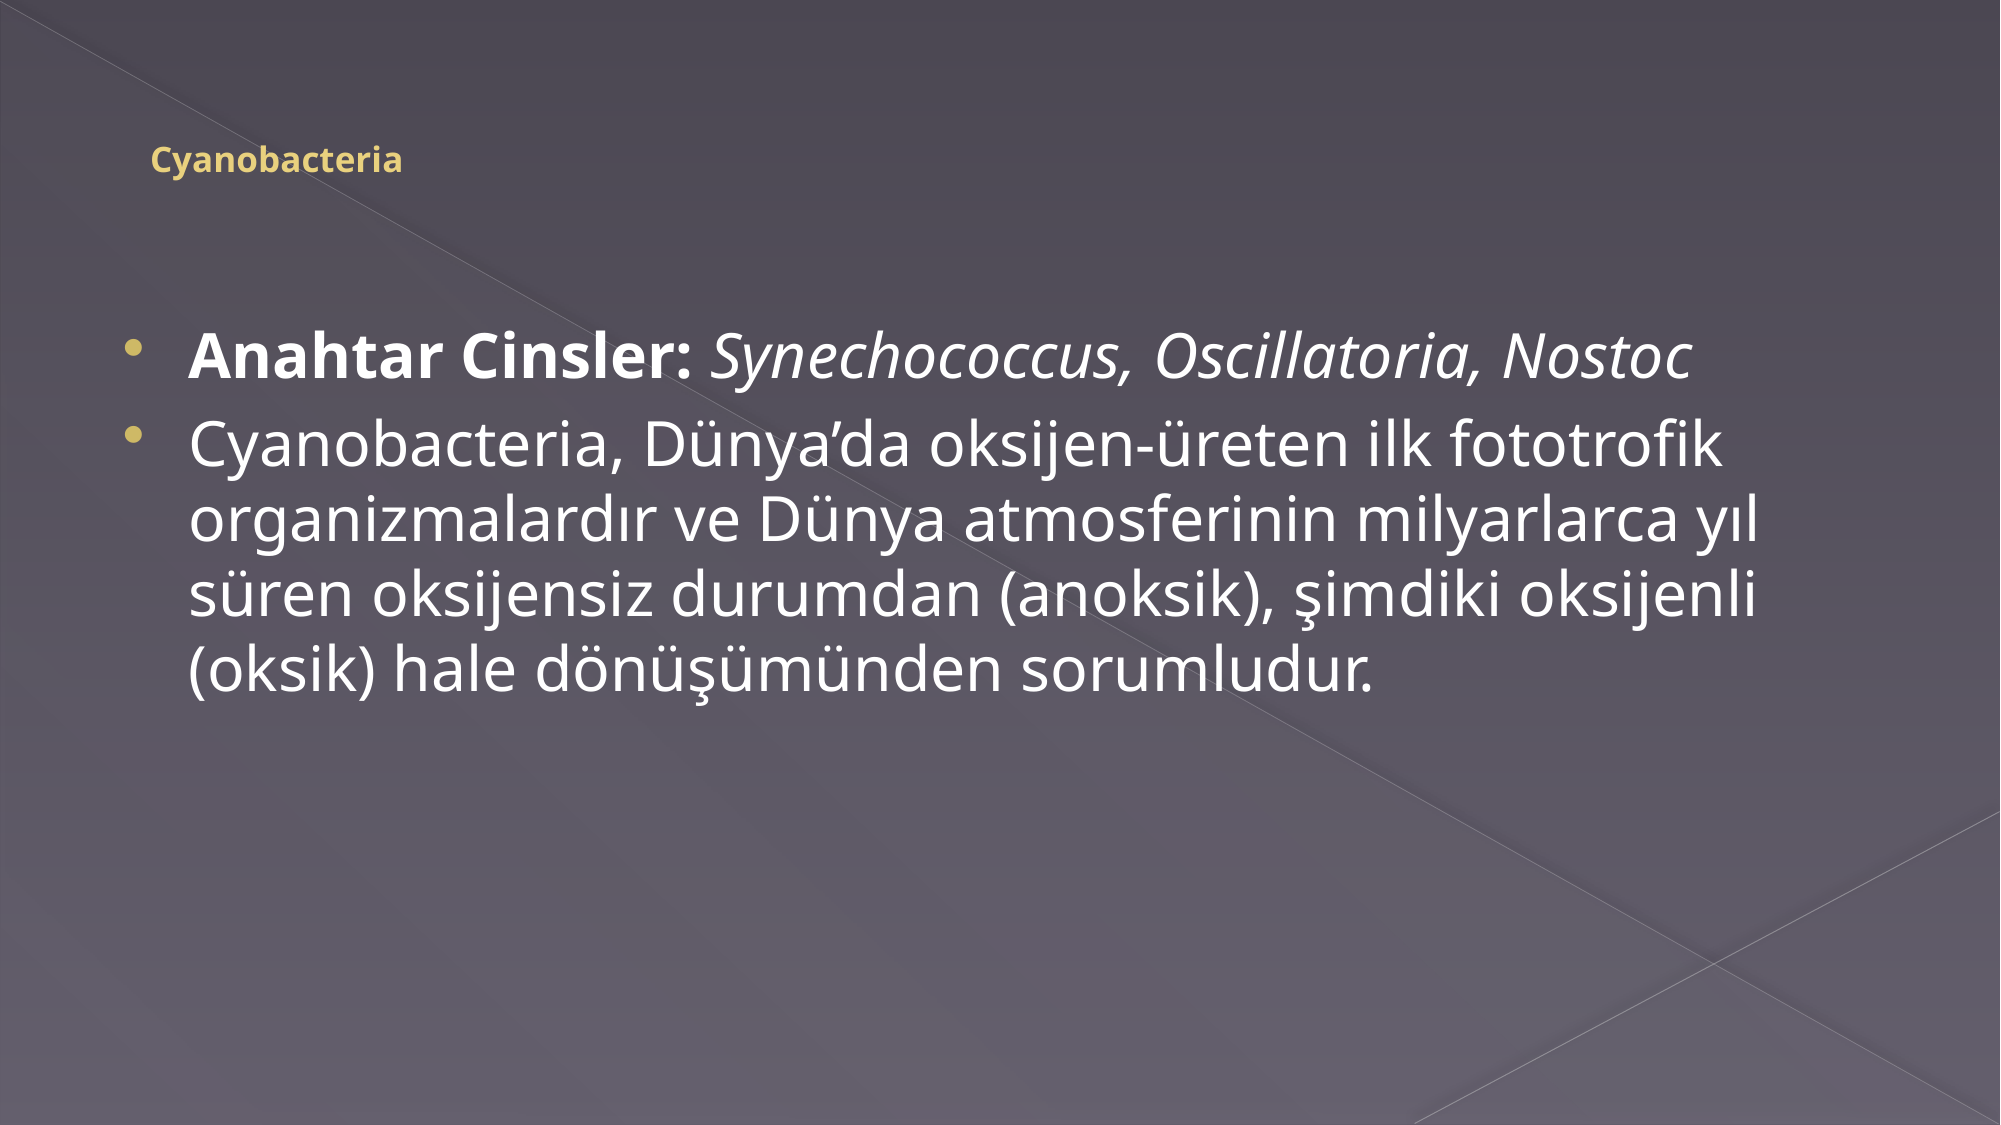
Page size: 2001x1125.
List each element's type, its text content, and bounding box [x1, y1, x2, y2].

list Anahtar Cinsler: Synechococcus, Oscillatoria, Nostoc Cyanobacteria, Dünya’da oksijen-üreten ilk fototrofik organizmalardır ve Dünya atmosferinin milyarlarca yıl süren oksijensiz durumdan (anoksik), şimdiki oksijenli (oksik) hale dönüşümünden sorumludur. [99, 308, 1900, 1059]
title Cyanobacteria [99, 43, 1900, 274]
